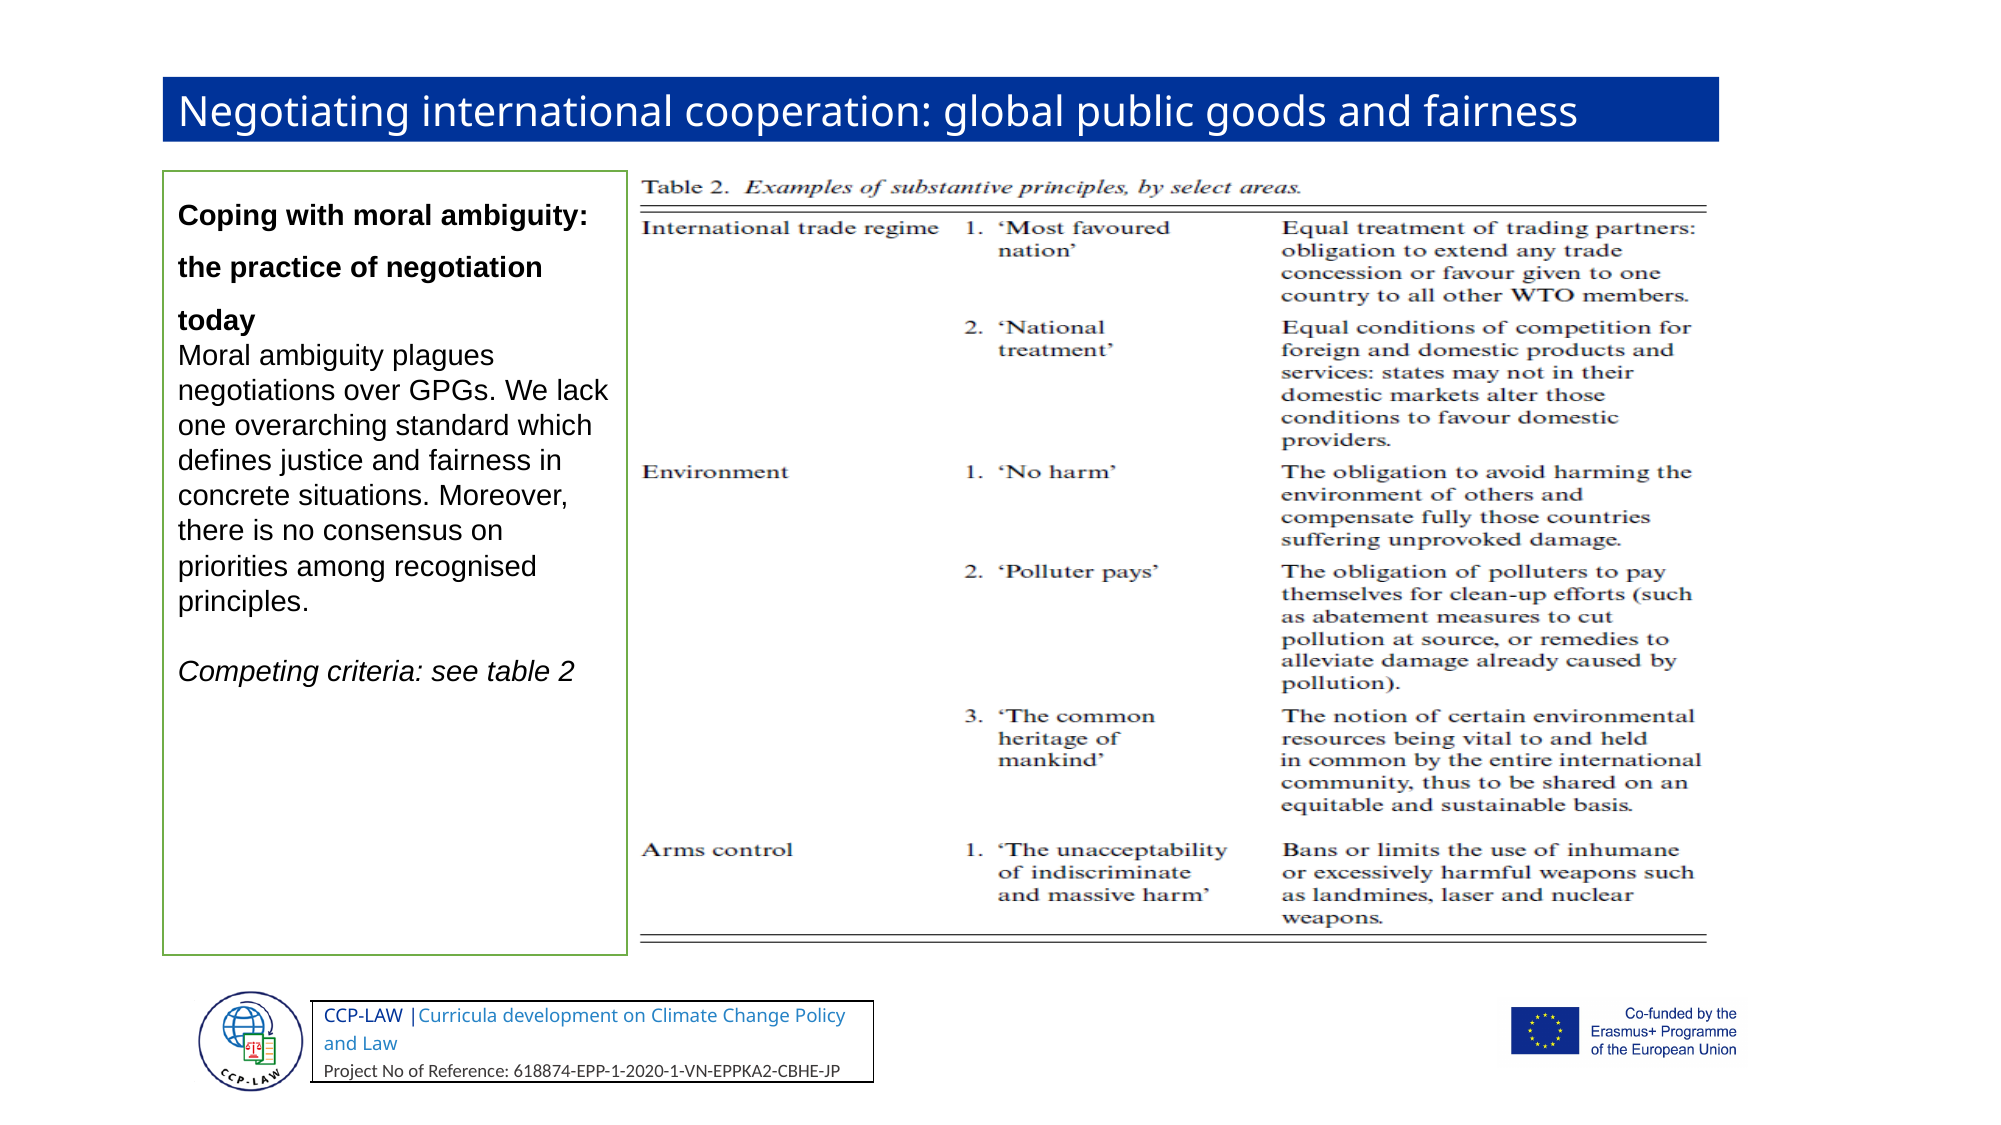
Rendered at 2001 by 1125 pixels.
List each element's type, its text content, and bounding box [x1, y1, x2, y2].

text_box Negotiating international cooperation: global public goods and fairness [162, 76, 1720, 142]
text_box Coping with moral ambiguity: the practice of negotiation today Moral ambiguity plagues negotiations over GPGs. We lack one overarching standard which defines justice and fairness in concrete situations. Moreover, there is no consensus on priorities among recognised principles. Competing criteria: see table 2 [162, 170, 627, 956]
picture [195, 984, 310, 1095]
picture [628, 172, 1722, 947]
picture [1497, 997, 1748, 1068]
